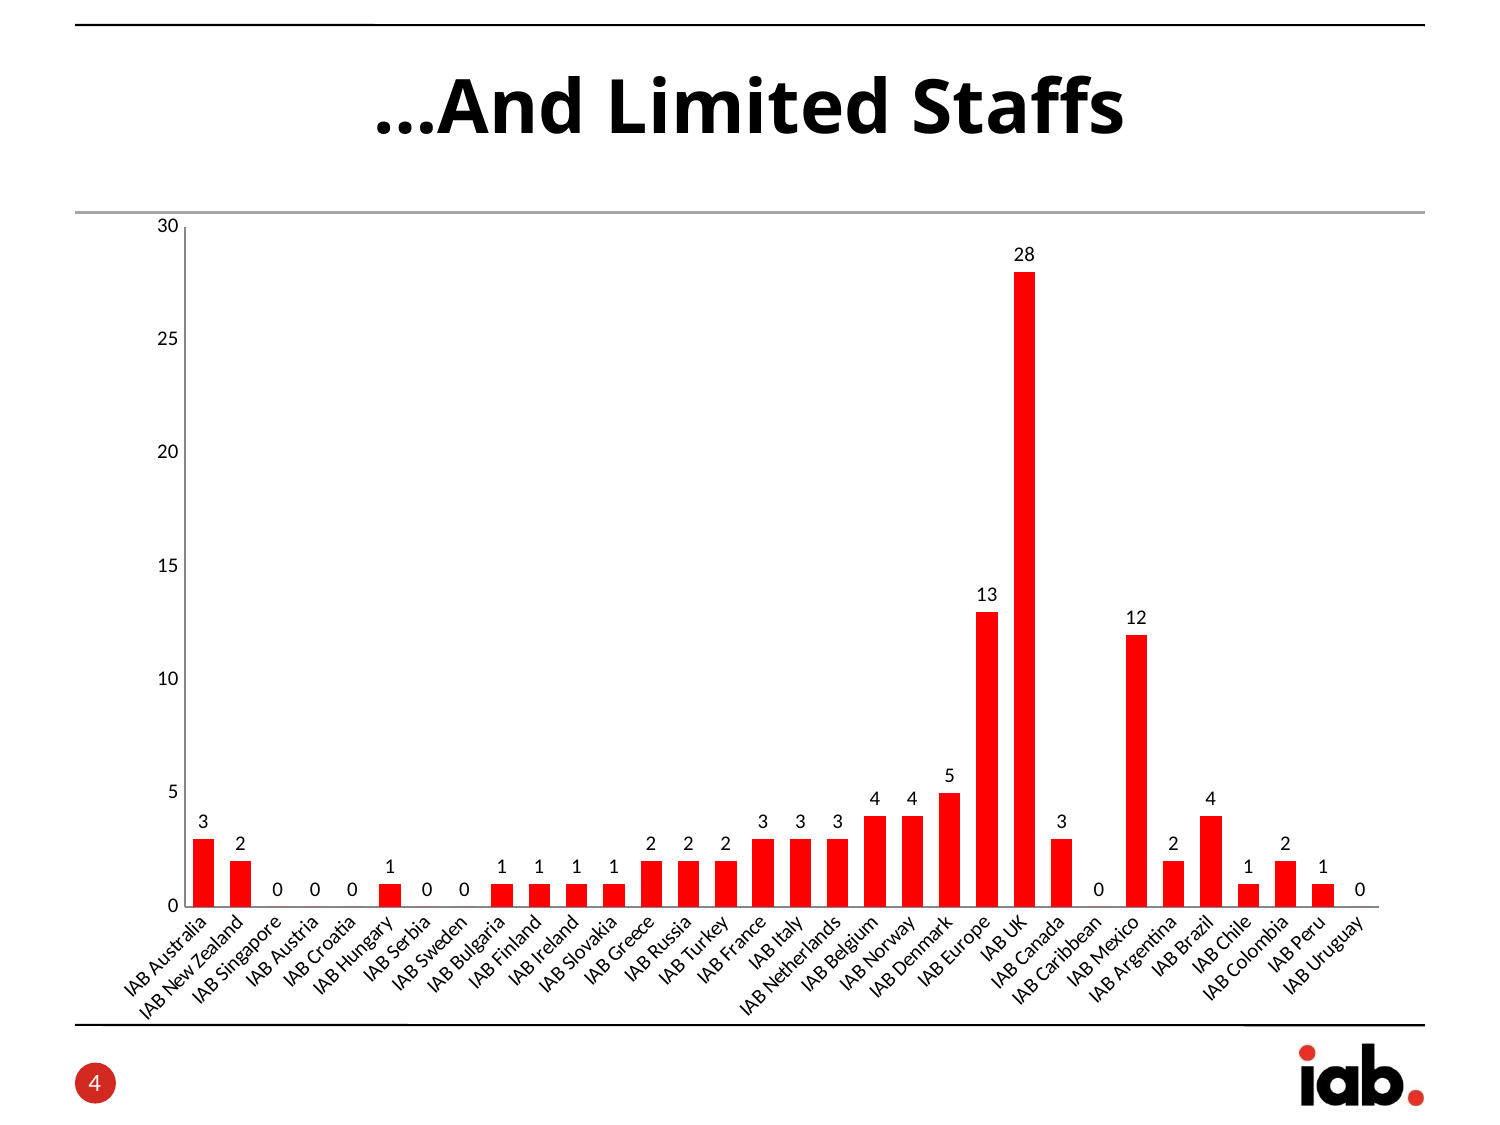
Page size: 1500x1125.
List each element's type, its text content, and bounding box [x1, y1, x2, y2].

chart [94, 199, 1406, 1042]
picture [1299, 1043, 1424, 1106]
text_box …And Limited Staffs [74, 50, 1425, 156]
